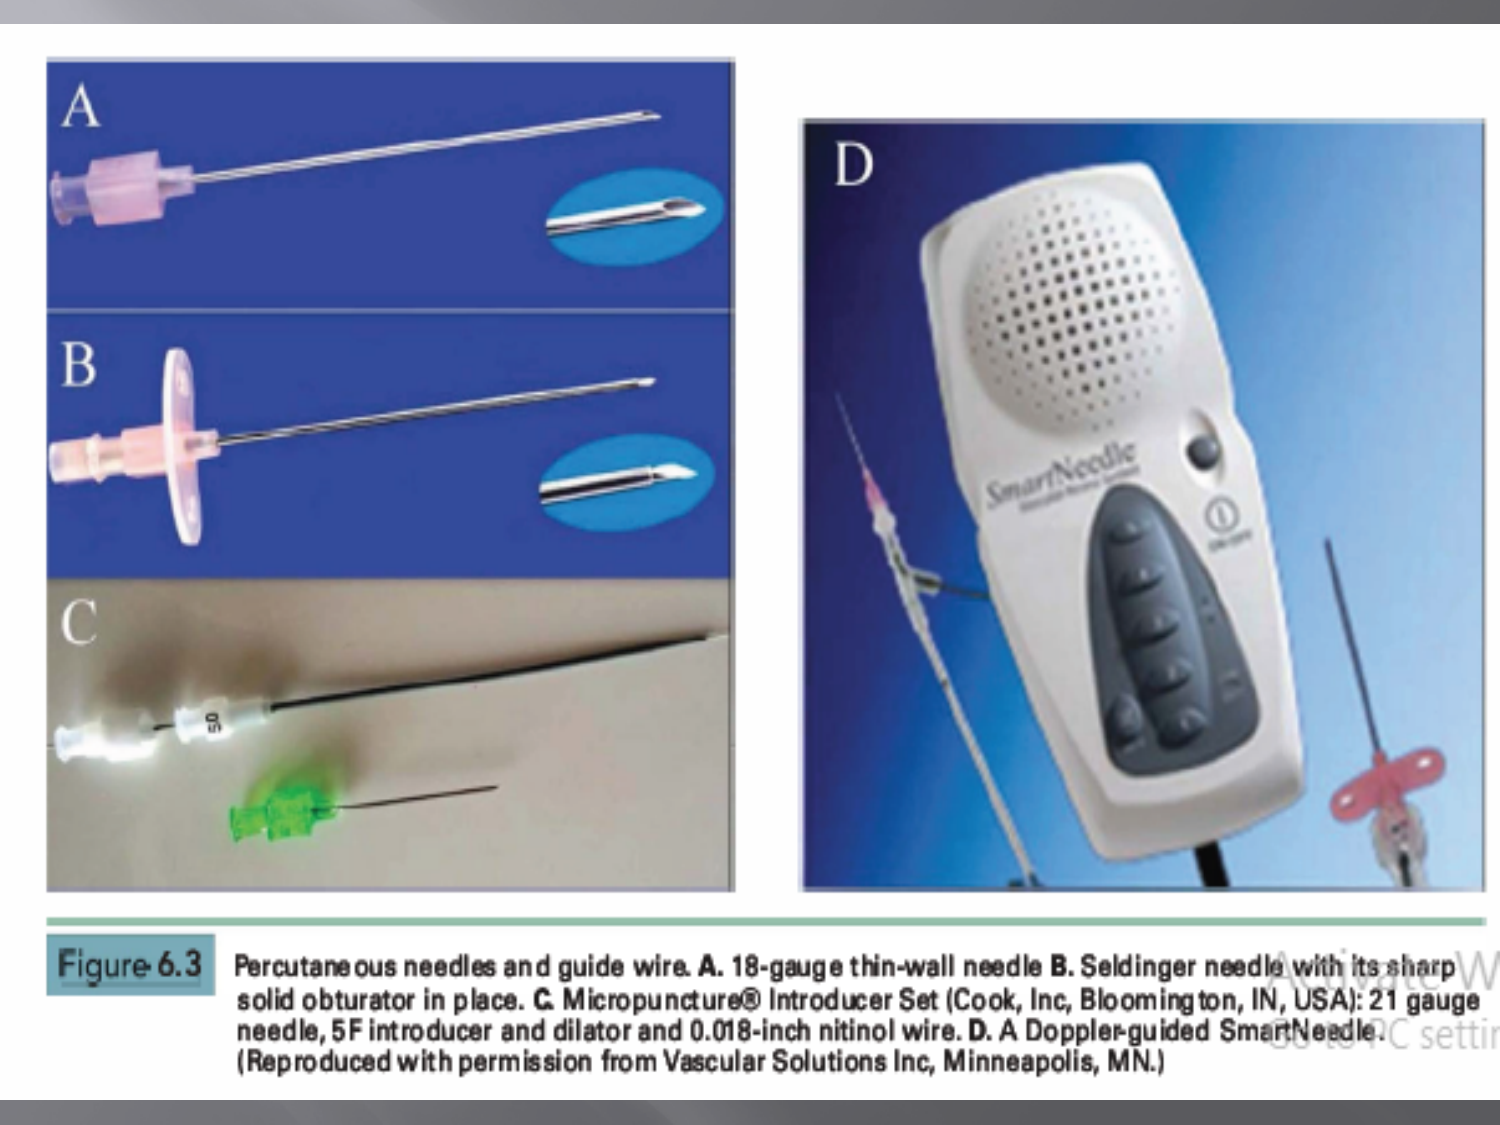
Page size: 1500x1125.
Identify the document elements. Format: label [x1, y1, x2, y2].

list [0, 24, 1500, 1101]
